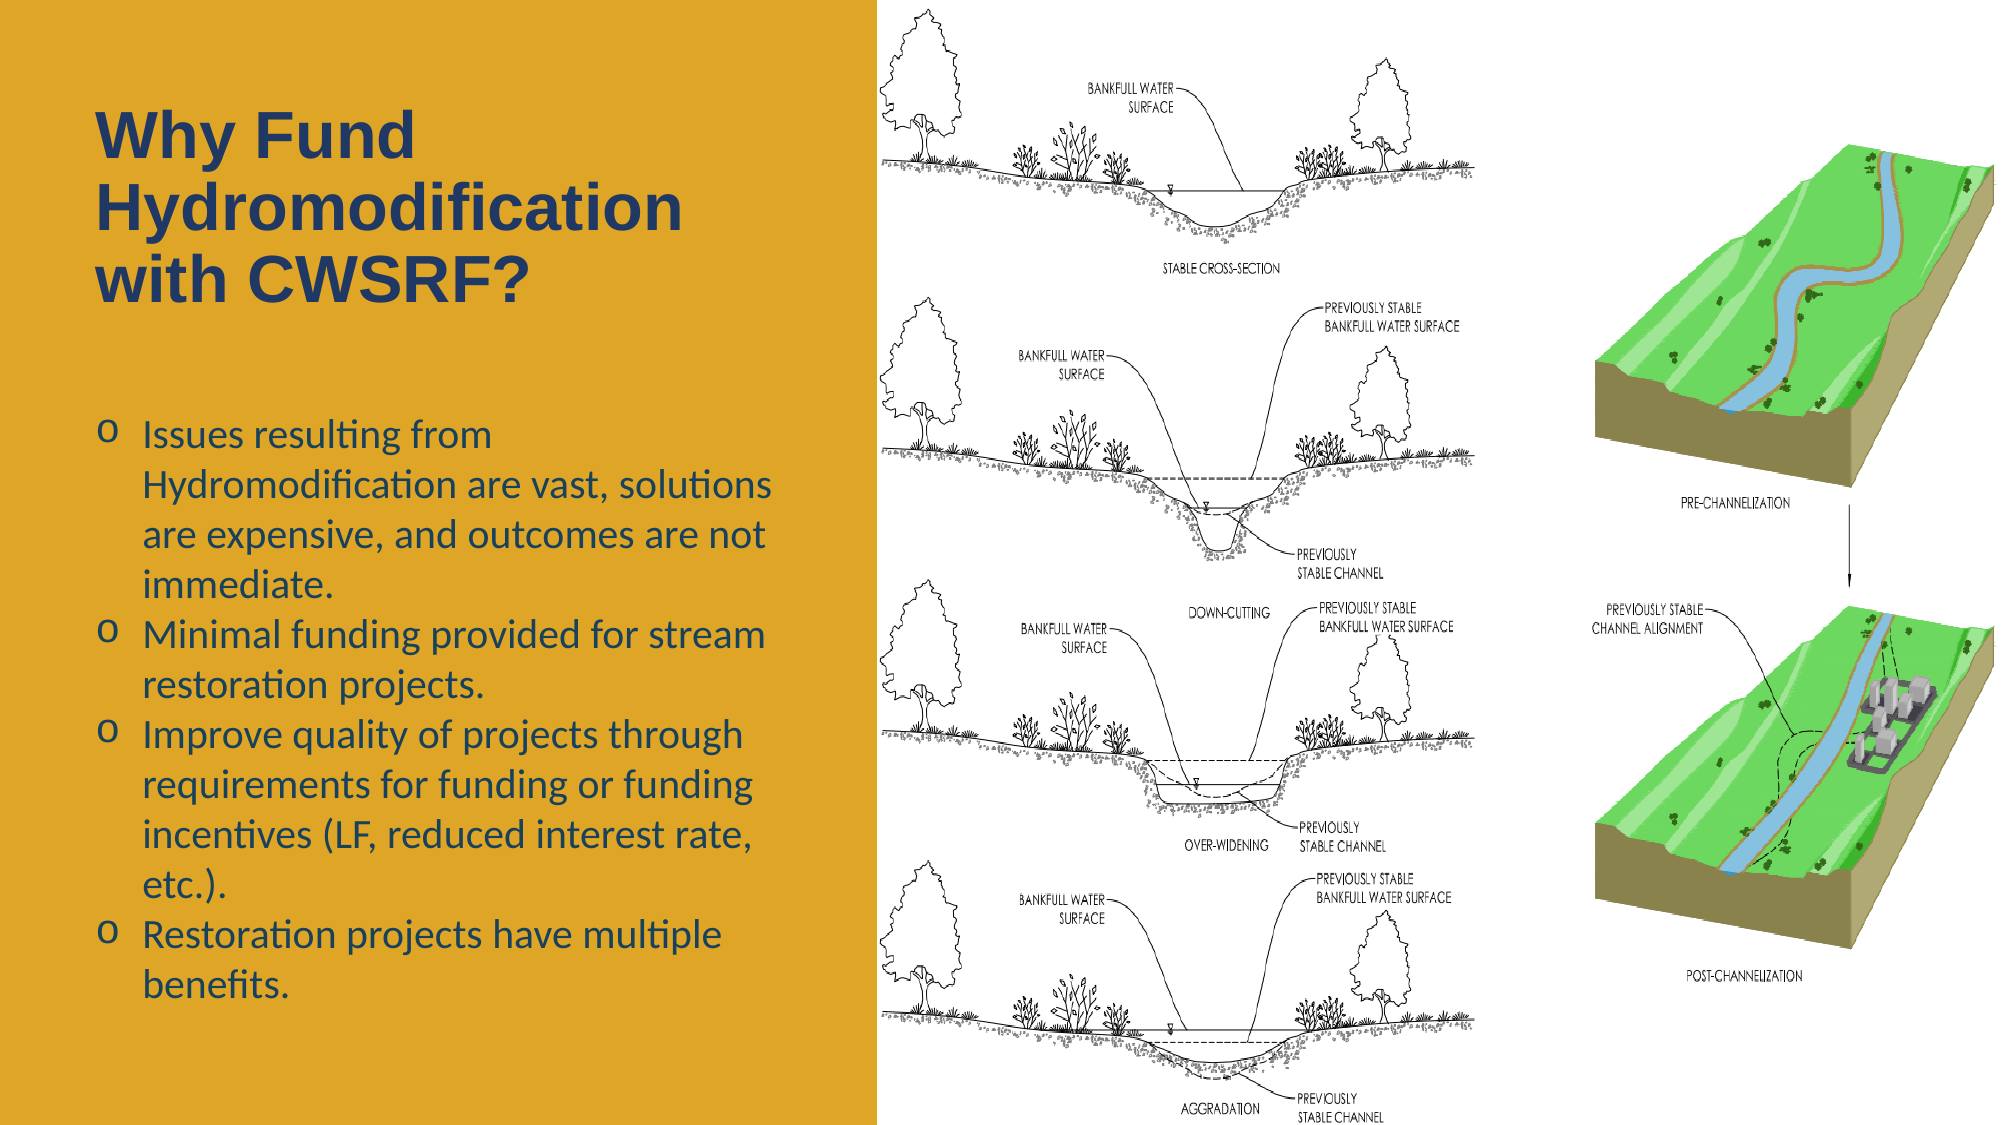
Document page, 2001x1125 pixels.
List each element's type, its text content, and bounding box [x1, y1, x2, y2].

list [877, 0, 2000, 1125]
text_box Issues resulting from Hydromodification are vast, solutions are expensive, and outcomes are not immediate. Minimal funding provided for stream restoration projects. Improve quality of projects through requirements for funding or funding incentives (LF, reduced interest rate, etc.). Restoration projects have multiple benefits. [80, 399, 829, 1015]
title Why Fund Hydromodification with CWSRF? [80, 59, 829, 359]
